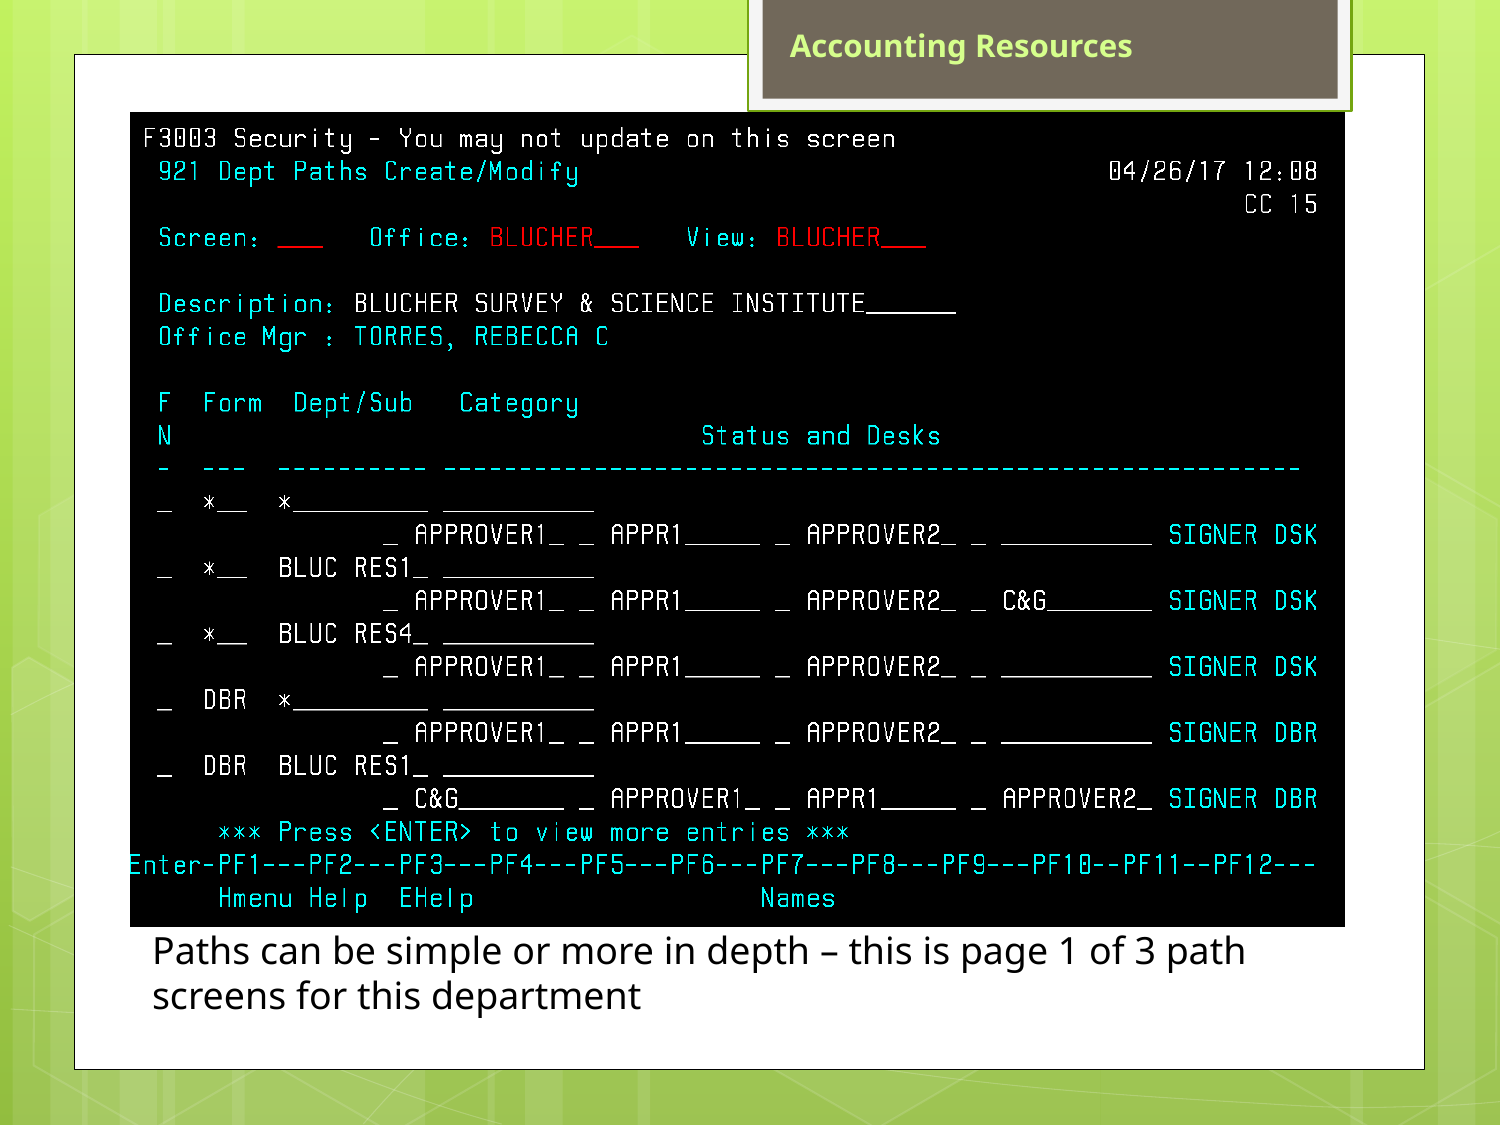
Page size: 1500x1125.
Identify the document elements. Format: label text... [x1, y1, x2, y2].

text_box Paths can be simple or more in depth – this is page 1 of 3 path screens for this department [137, 926, 1350, 1070]
text_box Accounting Resources [737, 18, 1186, 71]
picture [129, 112, 1345, 927]
